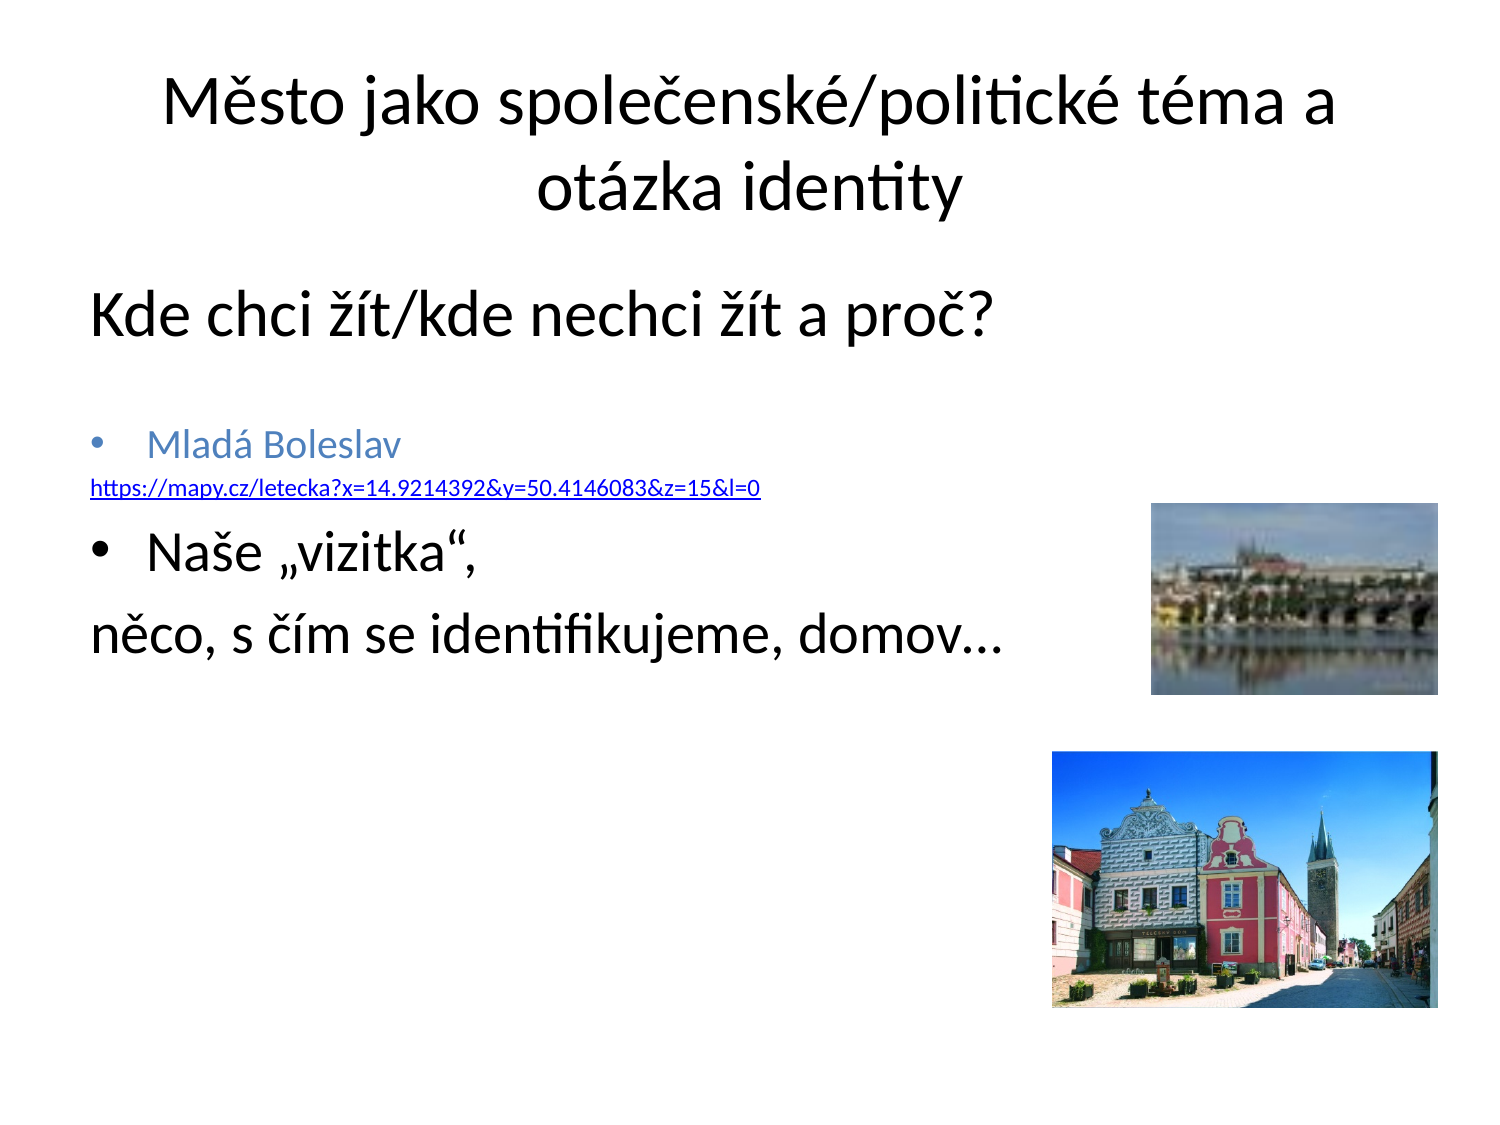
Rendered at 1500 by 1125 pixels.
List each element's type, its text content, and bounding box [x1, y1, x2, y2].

title Město jako společenské/politické téma a otázka identity [75, 45, 1425, 233]
list Kde chci žít/kde nechci žít a proč? Mladá Boleslav https://mapy.cz/letecka?x=14.9214392&y=50.4146083&z=15&l=0 Naše „vizitka“, něco, s čím se identifikujeme, domov… [75, 262, 1425, 1005]
picture [1051, 751, 1438, 1008]
picture [1151, 503, 1438, 695]
